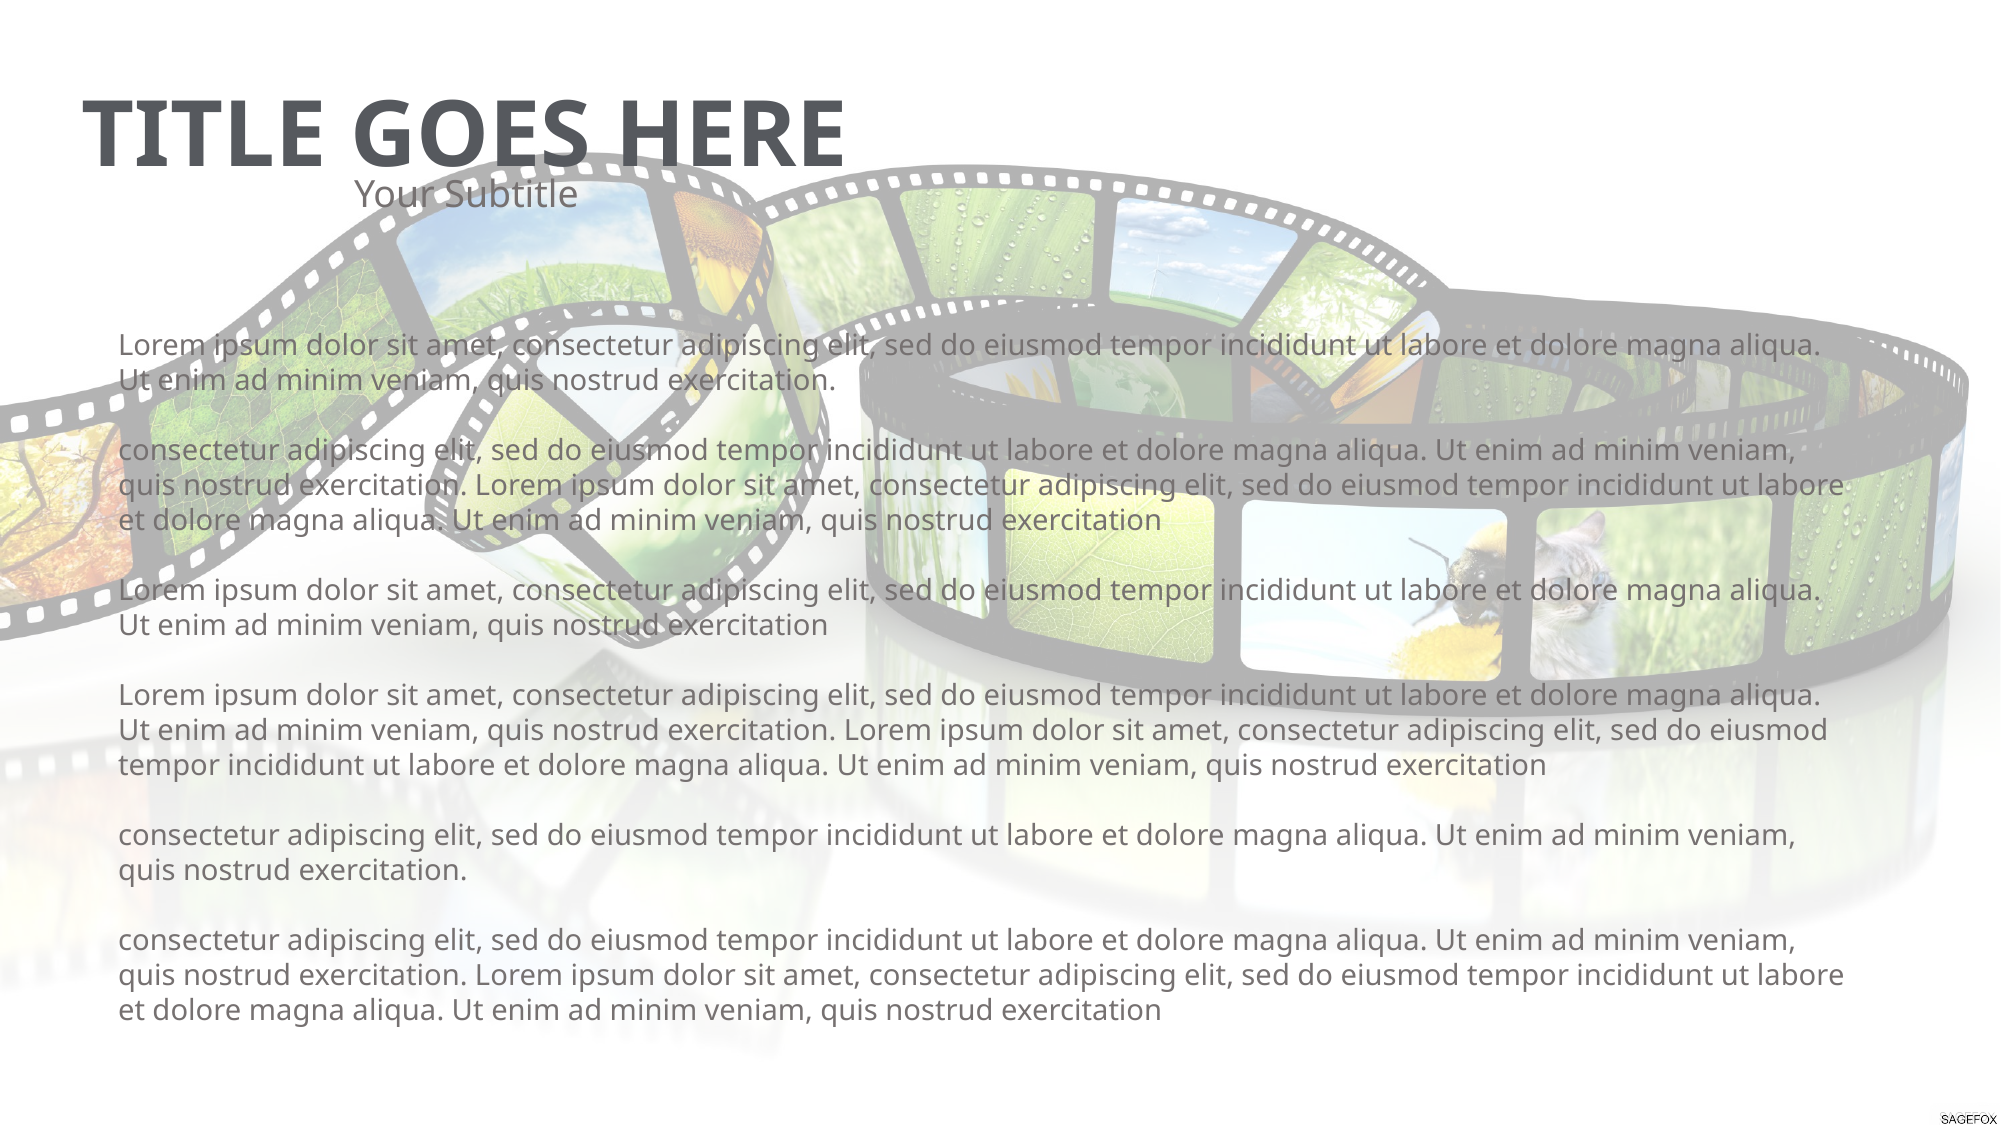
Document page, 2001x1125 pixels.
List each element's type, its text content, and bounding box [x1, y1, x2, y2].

text_box Lorem ipsum dolor sit amet, consectetur adipiscing elit, sed do eiusmod tempor incididunt ut labore et dolore magna aliqua. Ut enim ad minim veniam, quis nostrud exercitation. consectetur adipiscing elit, sed do eiusmod tempor incididunt ut labore et dolore magna aliqua. Ut enim ad minim veniam, quis nostrud exercitation. Lorem ipsum dolor sit amet, consectetur adipiscing elit, sed do eiusmod tempor incididunt ut labore et dolore magna aliqua. Ut enim ad minim veniam, quis nostrud exercitation Lorem ipsum dolor sit amet, consectetur adipiscing elit, sed do eiusmod tempor incididunt ut labore et dolore magna aliqua. Ut enim ad minim veniam, quis nostrud exercitation Lorem ipsum dolor sit amet, consectetur adipiscing elit, sed do eiusmod tempor incididunt ut labore et dolore magna aliqua. Ut enim ad minim veniam, quis nostrud exercitation. Lorem ipsum dolor sit amet, consectetur adipiscing elit, sed do eiusmod tempor incididunt ut labore et dolore magna aliqua. Ut enim ad minim veniam, quis nostrud exercitation consectetur adipiscing elit, sed do eiusmod tempor incididunt ut labore et dolore magna aliqua. Ut enim ad minim veniam, quis nostrud exercitation. consectetur adipiscing elit, sed do eiusmod tempor incididunt ut labore et dolore magna aliqua. Ut enim ad minim veniam, quis nostrud exercitation. Lorem ipsum dolor sit amet, consectetur adipiscing elit, sed do eiusmod tempor incididunt ut labore et dolore magna aliqua. Ut enim ad minim veniam, quis nostrud exercitation [103, 319, 1866, 1069]
picture [1938, 1114, 1999, 1125]
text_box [13, 66, 918, 224]
